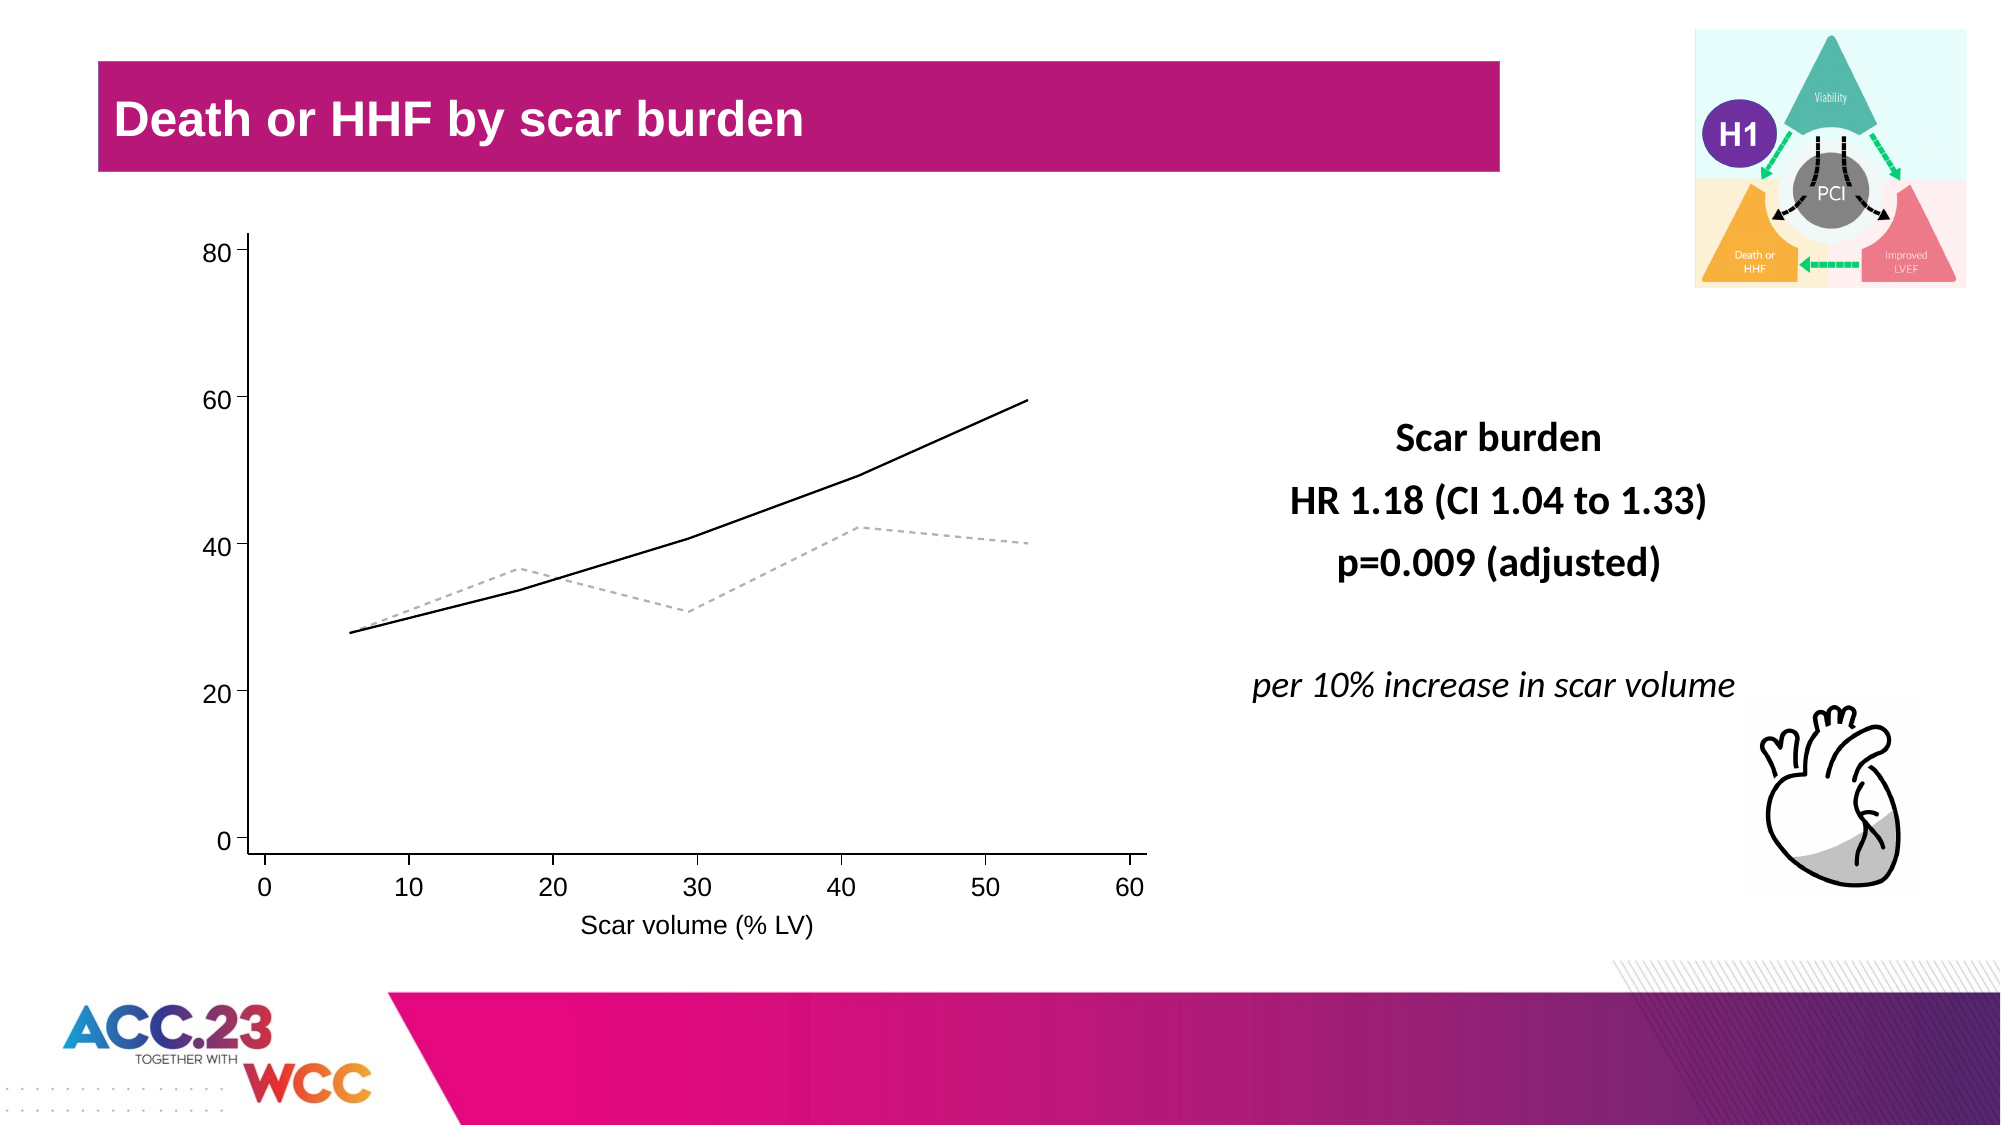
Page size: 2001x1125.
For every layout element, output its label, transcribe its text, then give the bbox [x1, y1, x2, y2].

text_box Death or HHF by scar burden [98, 61, 1500, 172]
text_box Scar burden HR 1.18 (CI 1.04 to 1.33) p=0.009 (adjusted) per 10% increase in scar volume [1171, 402, 1898, 713]
picture [0, 0, 2001, 1125]
